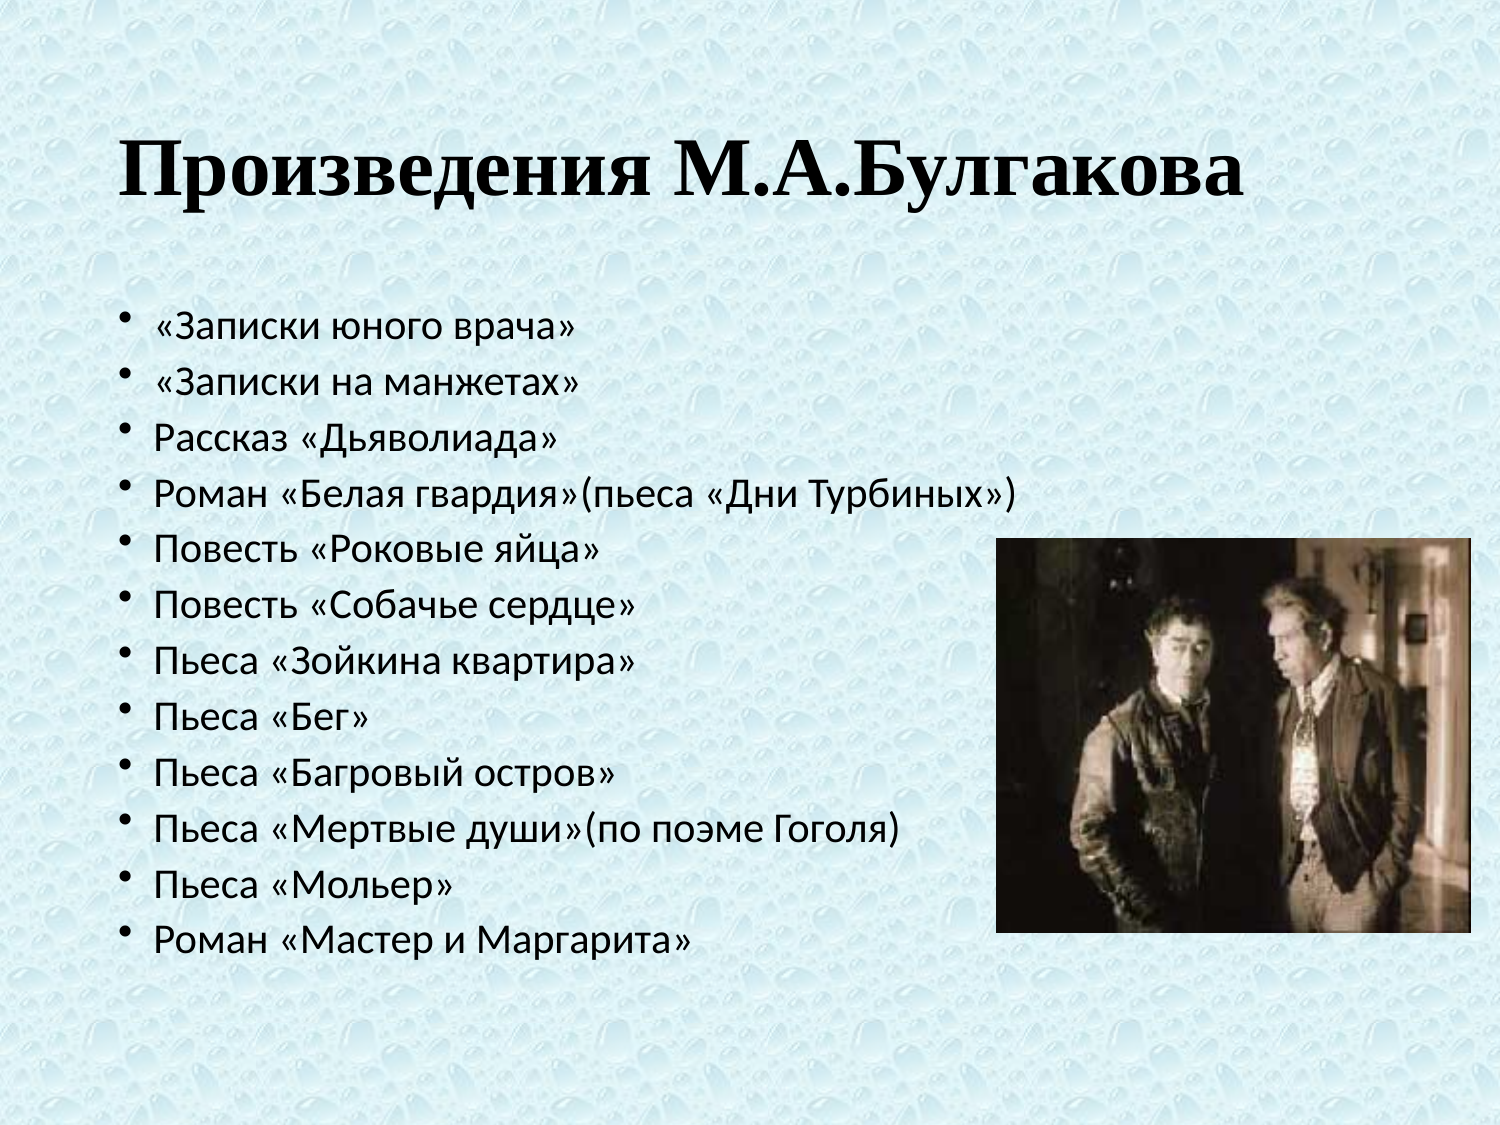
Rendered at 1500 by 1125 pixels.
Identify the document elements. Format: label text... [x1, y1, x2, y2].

title Произведения М.А.Булгакова [103, 59, 1397, 278]
list «Записки юного врача» «Записки на манжетах» Рассказ «Дьяволиада» Роман «Белая гвардия»(пьеса «Дни Турбиных») Повесть «Роковые яйца» Повесть «Собачье сердце» Пьеса «Зойкина квартира» Пьеса «Бег» Пьеса «Багровый остров» Пьеса «Мертвые души»(по поэме Гоголя) Пьеса «Мольер» Роман «Мастер и Маргарита» [103, 299, 1397, 973]
picture [995, 538, 1471, 933]
